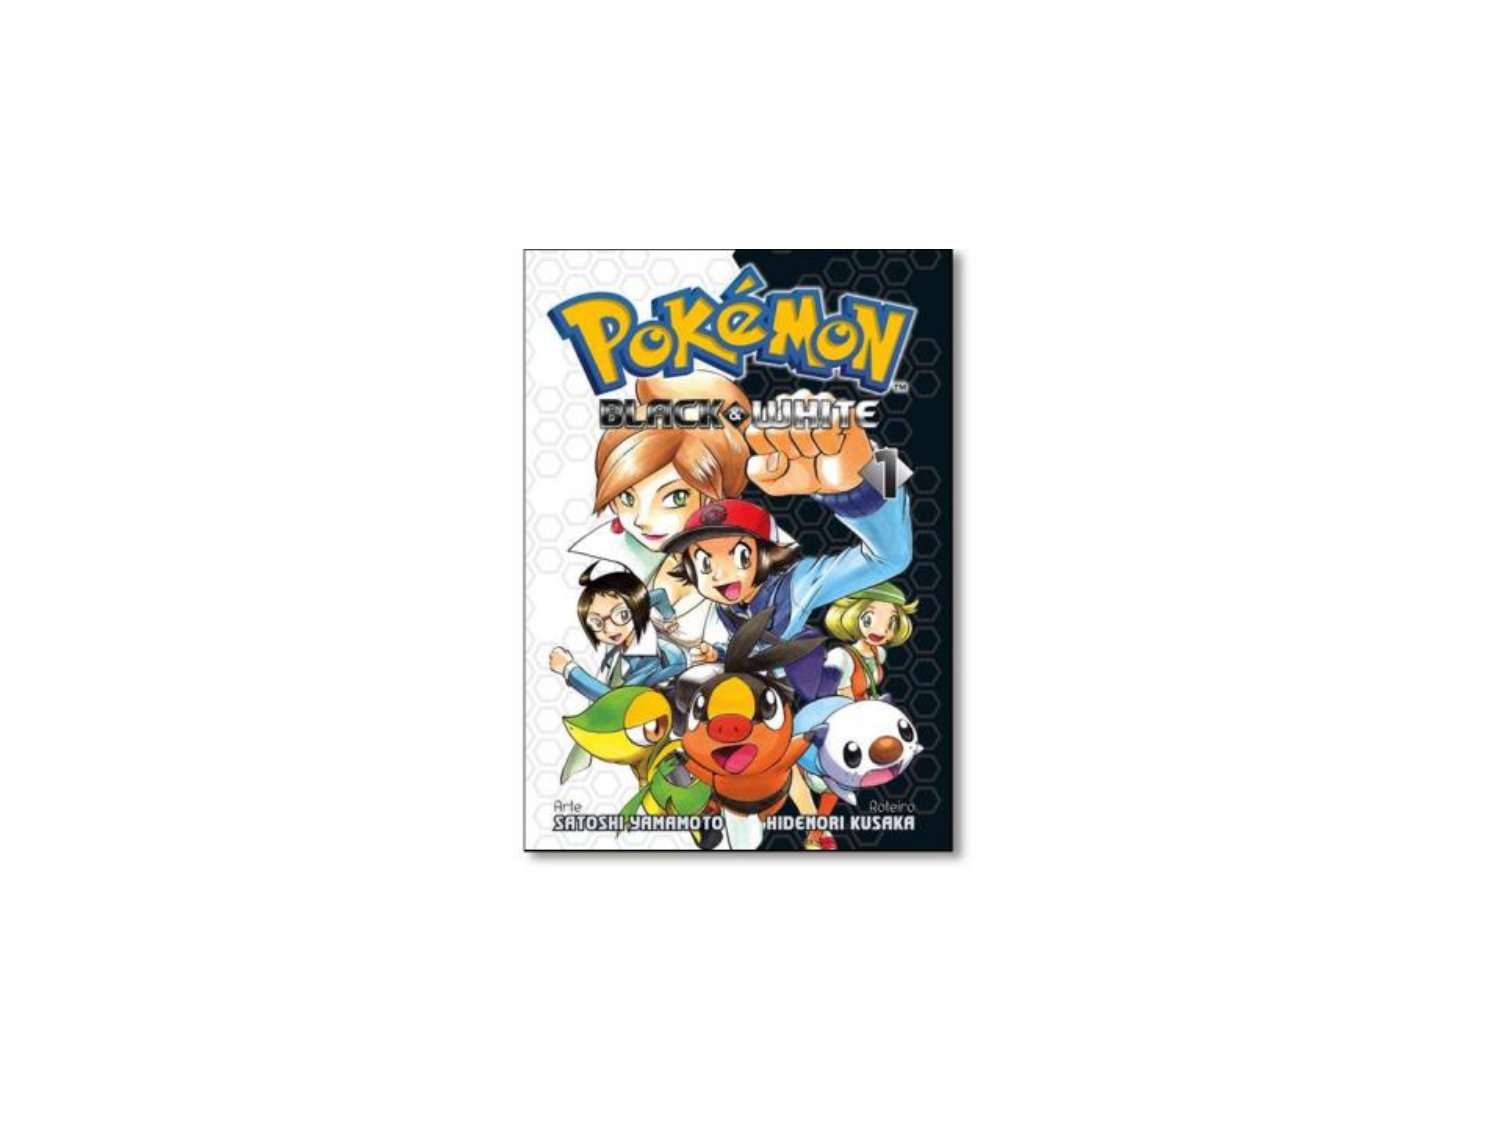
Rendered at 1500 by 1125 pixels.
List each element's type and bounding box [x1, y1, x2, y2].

picture [437, 249, 1063, 876]
